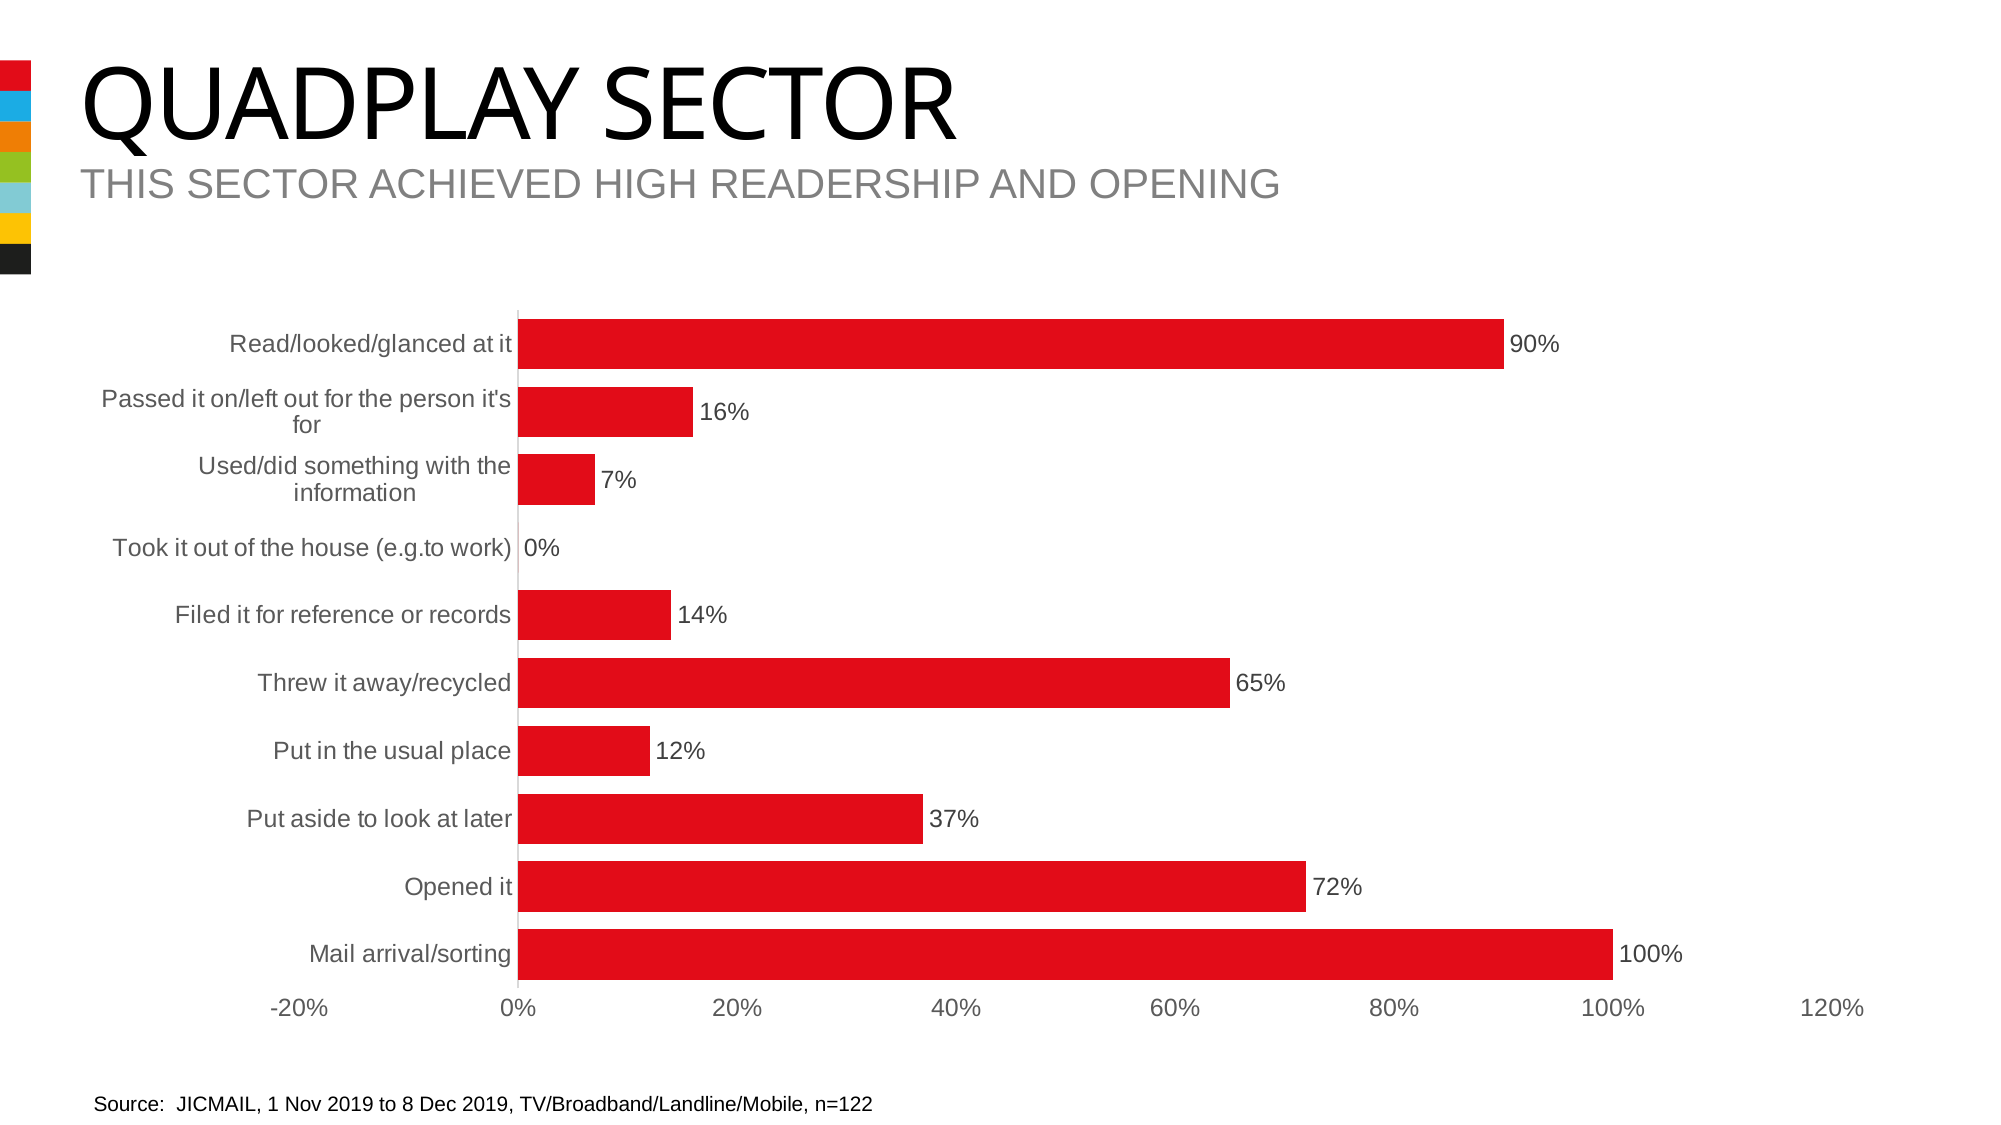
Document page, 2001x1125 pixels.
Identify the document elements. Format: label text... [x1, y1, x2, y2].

title Quadplay sector [79, 67, 1910, 146]
text_box Source: JICMAIL, 1 Nov 2019 to 8 Dec 2019, TV/Broadband/Landline/Mobile, n=122 [78, 1083, 888, 1123]
chart [74, 295, 1910, 1036]
list This sector achieved high readership and opening [79, 162, 1915, 207]
